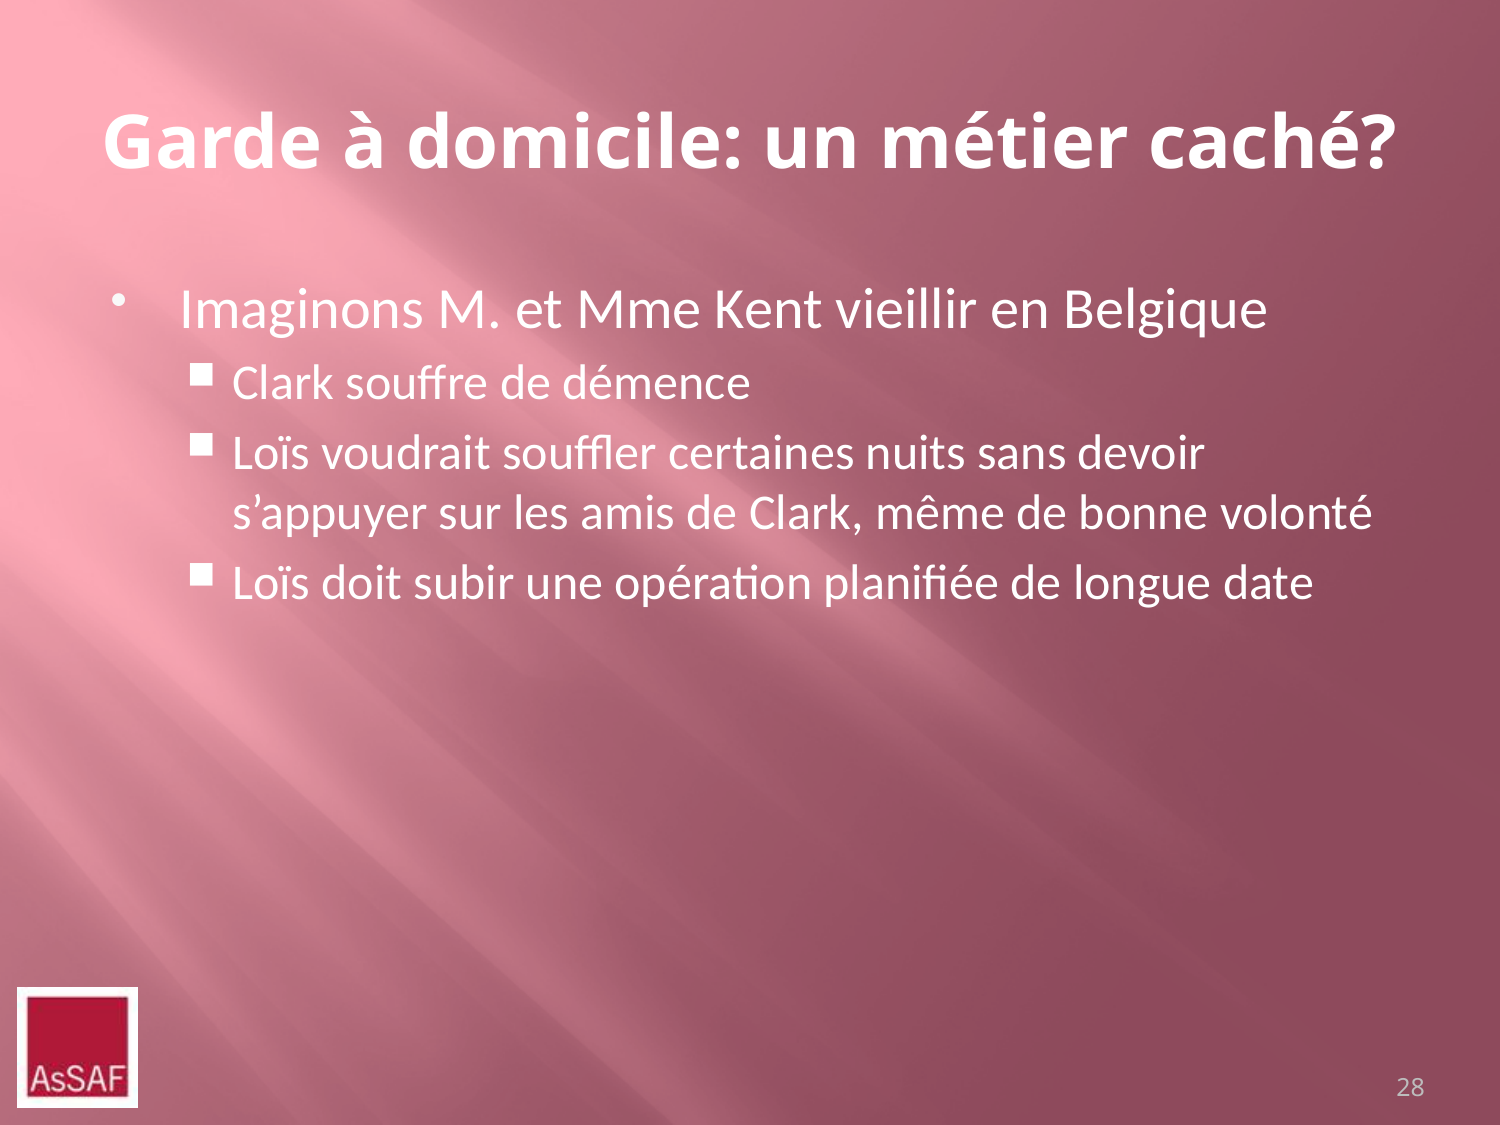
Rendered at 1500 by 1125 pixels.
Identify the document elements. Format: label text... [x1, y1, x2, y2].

list Imaginons M. et Mme Kent vieillir en Belgique Clark souffre de démence Loïs voudrait souffler certaines nuits sans devoir s’appuyer sur les amis de Clark, même de bonne volonté Loïs doit subir une opération planifiée de longue date [75, 262, 1425, 1035]
slide_number 28 [1299, 1052, 1425, 1113]
title Garde à domicile: un métier caché? [75, 45, 1425, 233]
picture [17, 987, 138, 1108]
